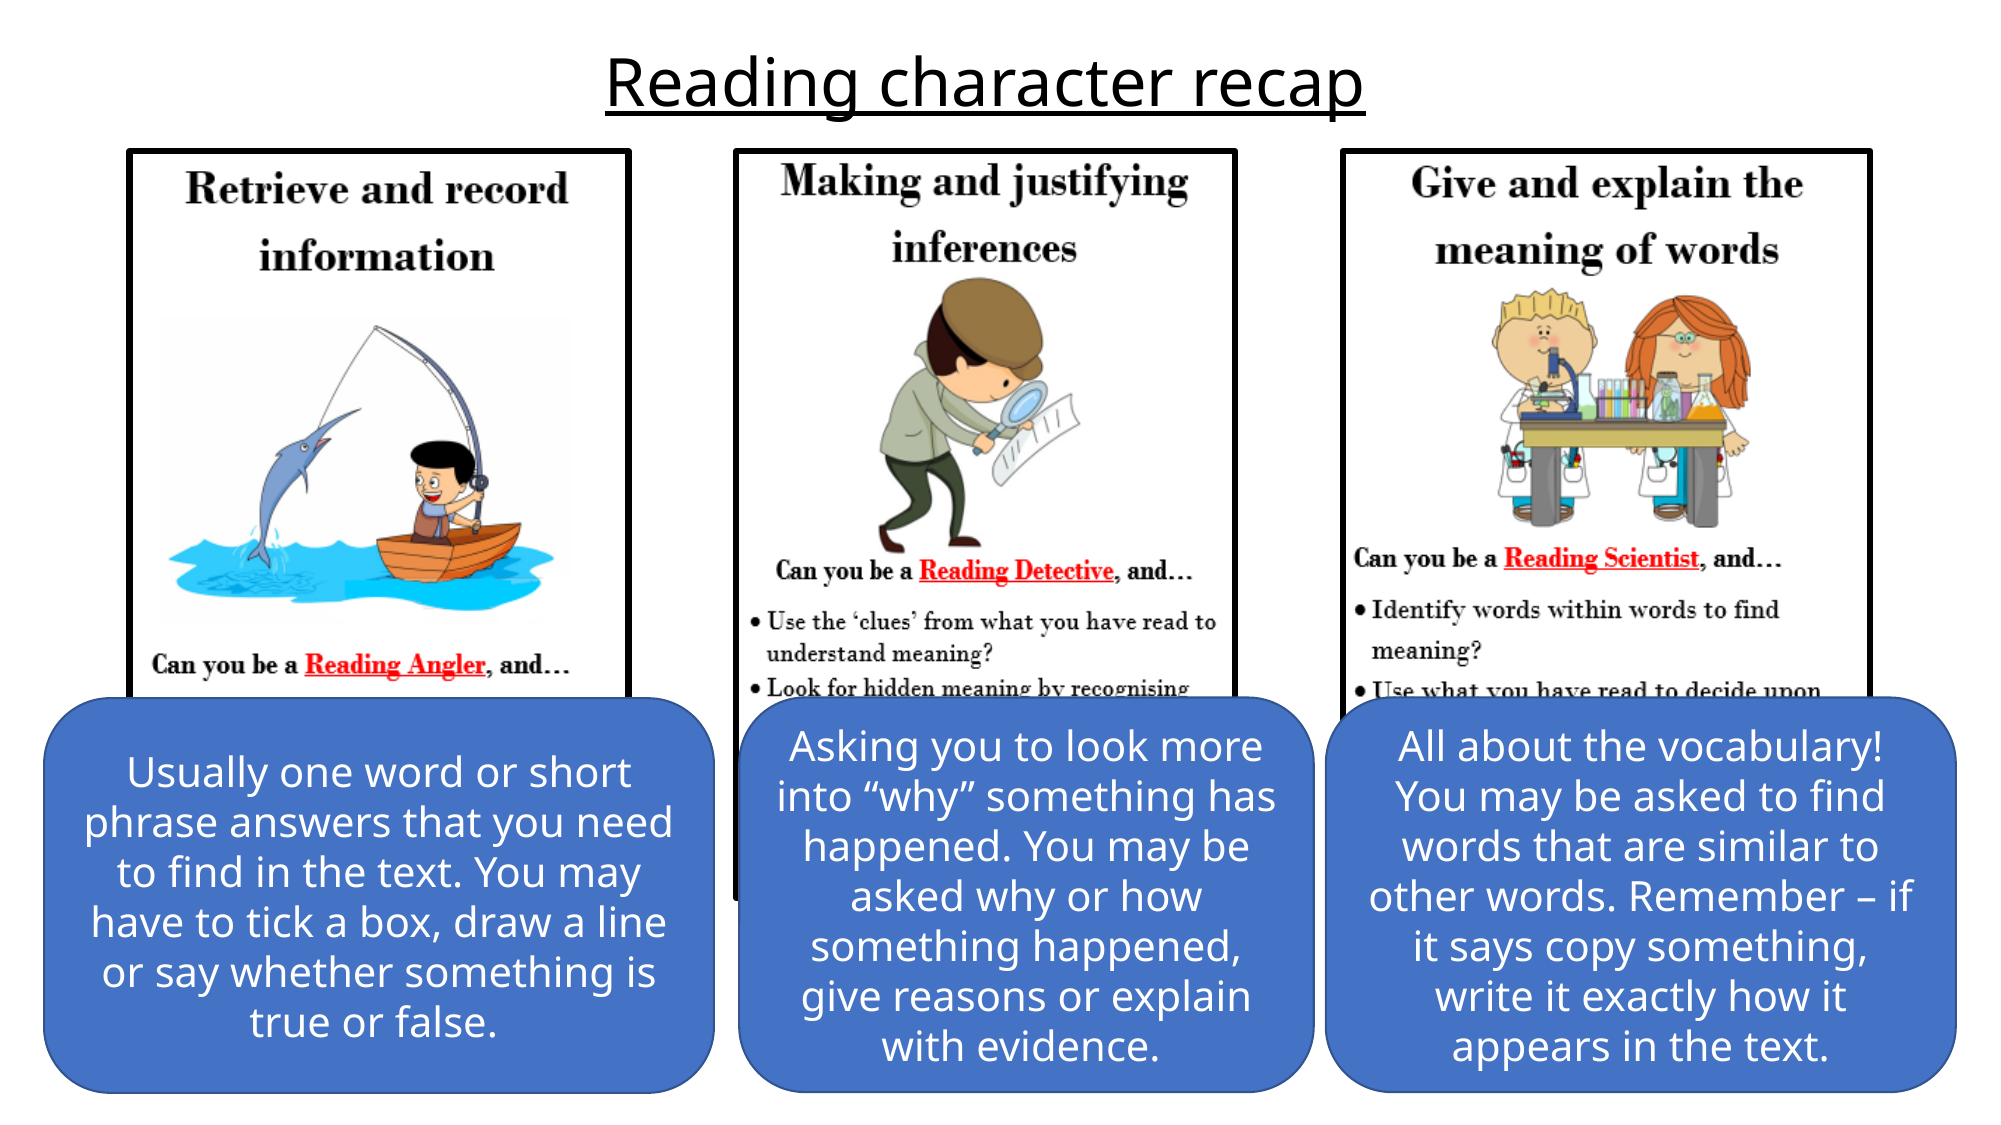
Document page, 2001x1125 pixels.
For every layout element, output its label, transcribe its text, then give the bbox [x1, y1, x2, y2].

picture [739, 154, 1232, 895]
text_box Usually one word or short phrase answers that you need to find in the text. You may have to tick a box, draw a line or say whether something is true or false. [43, 697, 715, 1094]
picture [1345, 154, 1868, 895]
text_box All about the vocabulary! You may be asked to find words that are similar to other words. Remember – if it says copy something, write it exactly how it appears in the text. [1324, 696, 1957, 1094]
text_box Asking you to look more into “why” something has happened. You may be asked why or how something happened, give reasons or explain with evidence. [738, 696, 1315, 1094]
text_box Reading character recap [235, 32, 1736, 127]
picture [132, 154, 626, 895]
